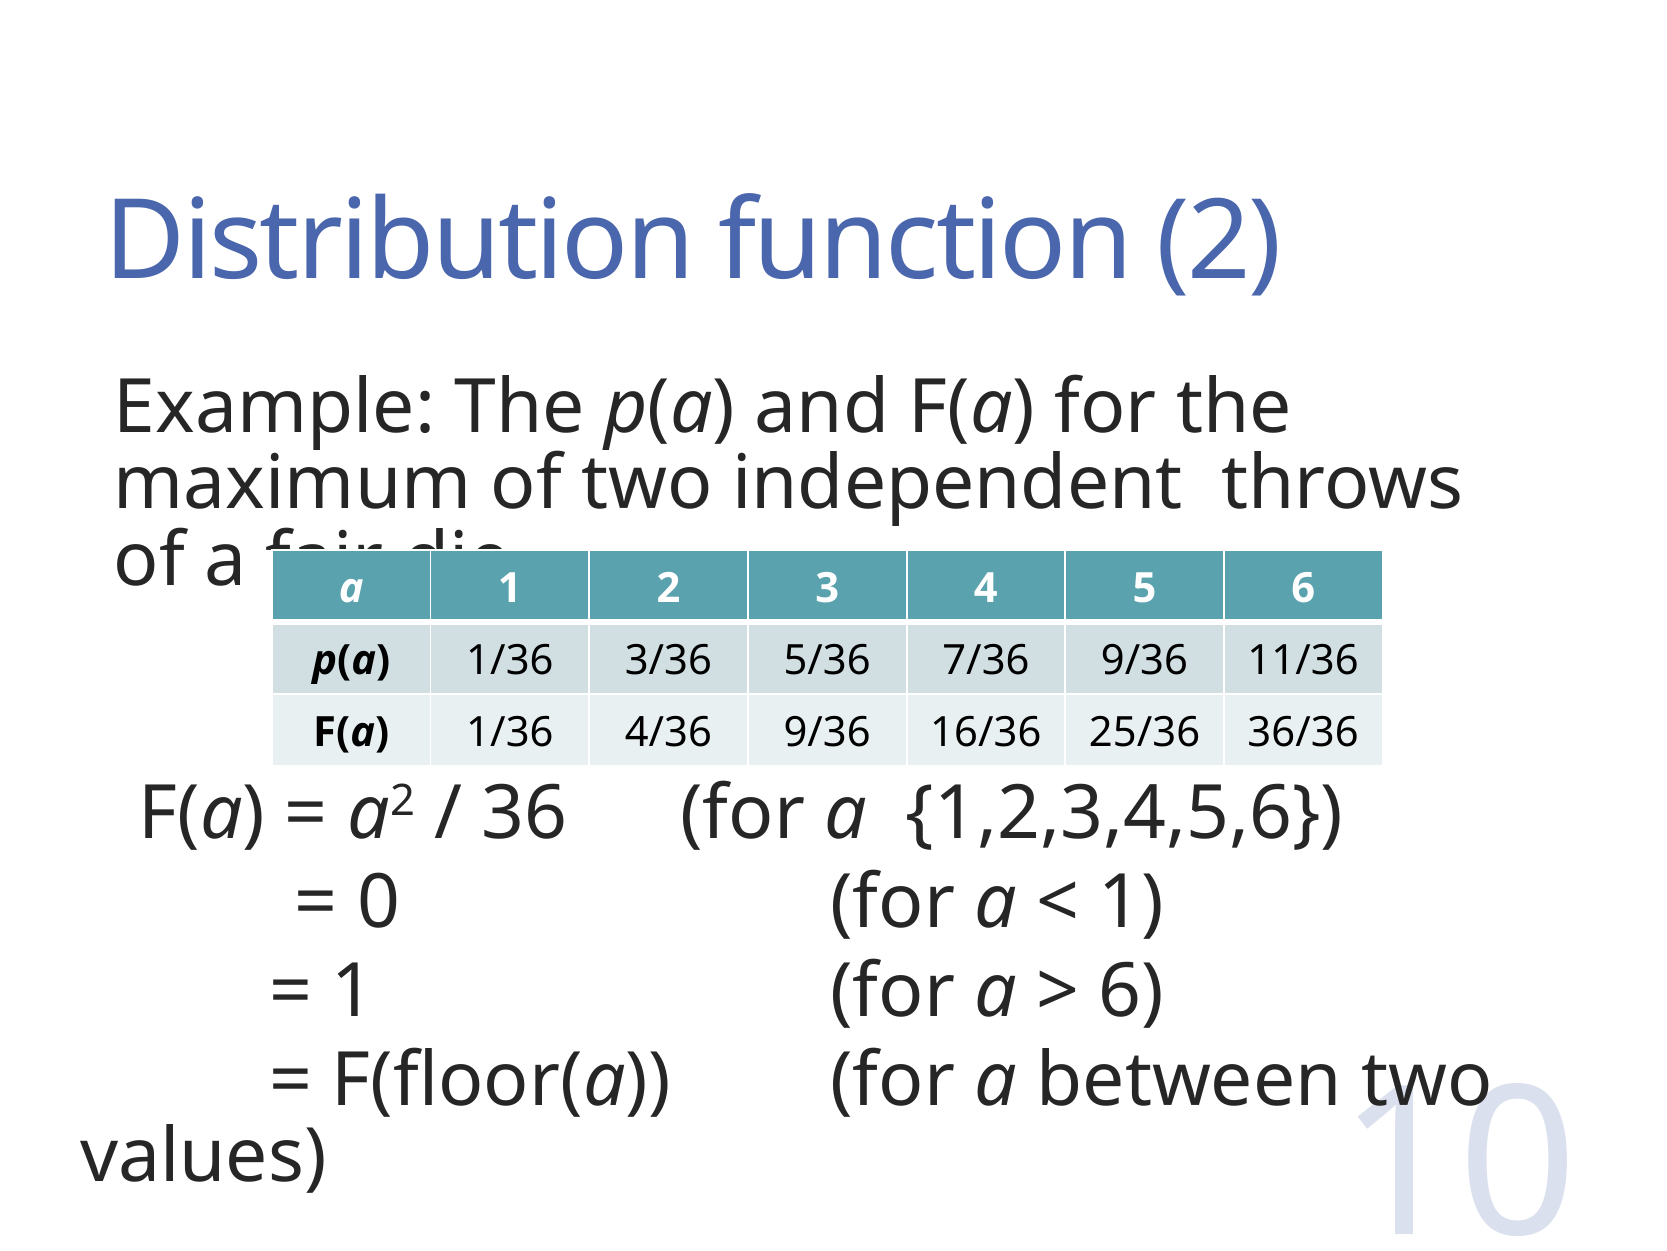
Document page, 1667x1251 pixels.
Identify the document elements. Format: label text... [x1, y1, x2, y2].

table_cell 5/36 [749, 625, 906, 693]
table_cell p(a) [273, 625, 430, 693]
table_cell 3/36 [590, 625, 747, 693]
table_header 1 [431, 551, 588, 619]
table_cell 7/36 [908, 625, 1064, 693]
table_cell 9/36 [749, 695, 906, 765]
table_header 6 [1225, 551, 1382, 619]
table_cell 4/36 [590, 695, 747, 765]
table_cell 11/36 [1225, 625, 1382, 693]
slide_number 10 [1192, 1062, 1593, 1250]
list Example: The p(a) and F(a) for the maximum of two independent throws of a fair die [92, 363, 1563, 538]
table_cell F(a) [273, 695, 430, 765]
title Distribution function (2) [89, 91, 1563, 394]
table_header a [273, 551, 430, 619]
table_header 4 [908, 551, 1064, 619]
table_header 2 [590, 551, 747, 619]
table_cell 1/36 [431, 625, 588, 693]
table_cell 16/36 [908, 695, 1064, 765]
table_header 5 [1066, 551, 1223, 619]
table_cell 9/36 [1066, 625, 1223, 693]
table_cell 36/36 [1225, 695, 1382, 765]
table_cell 1/36 [431, 695, 588, 765]
table_cell 25/36 [1066, 695, 1223, 765]
table_header 3 [749, 551, 906, 619]
